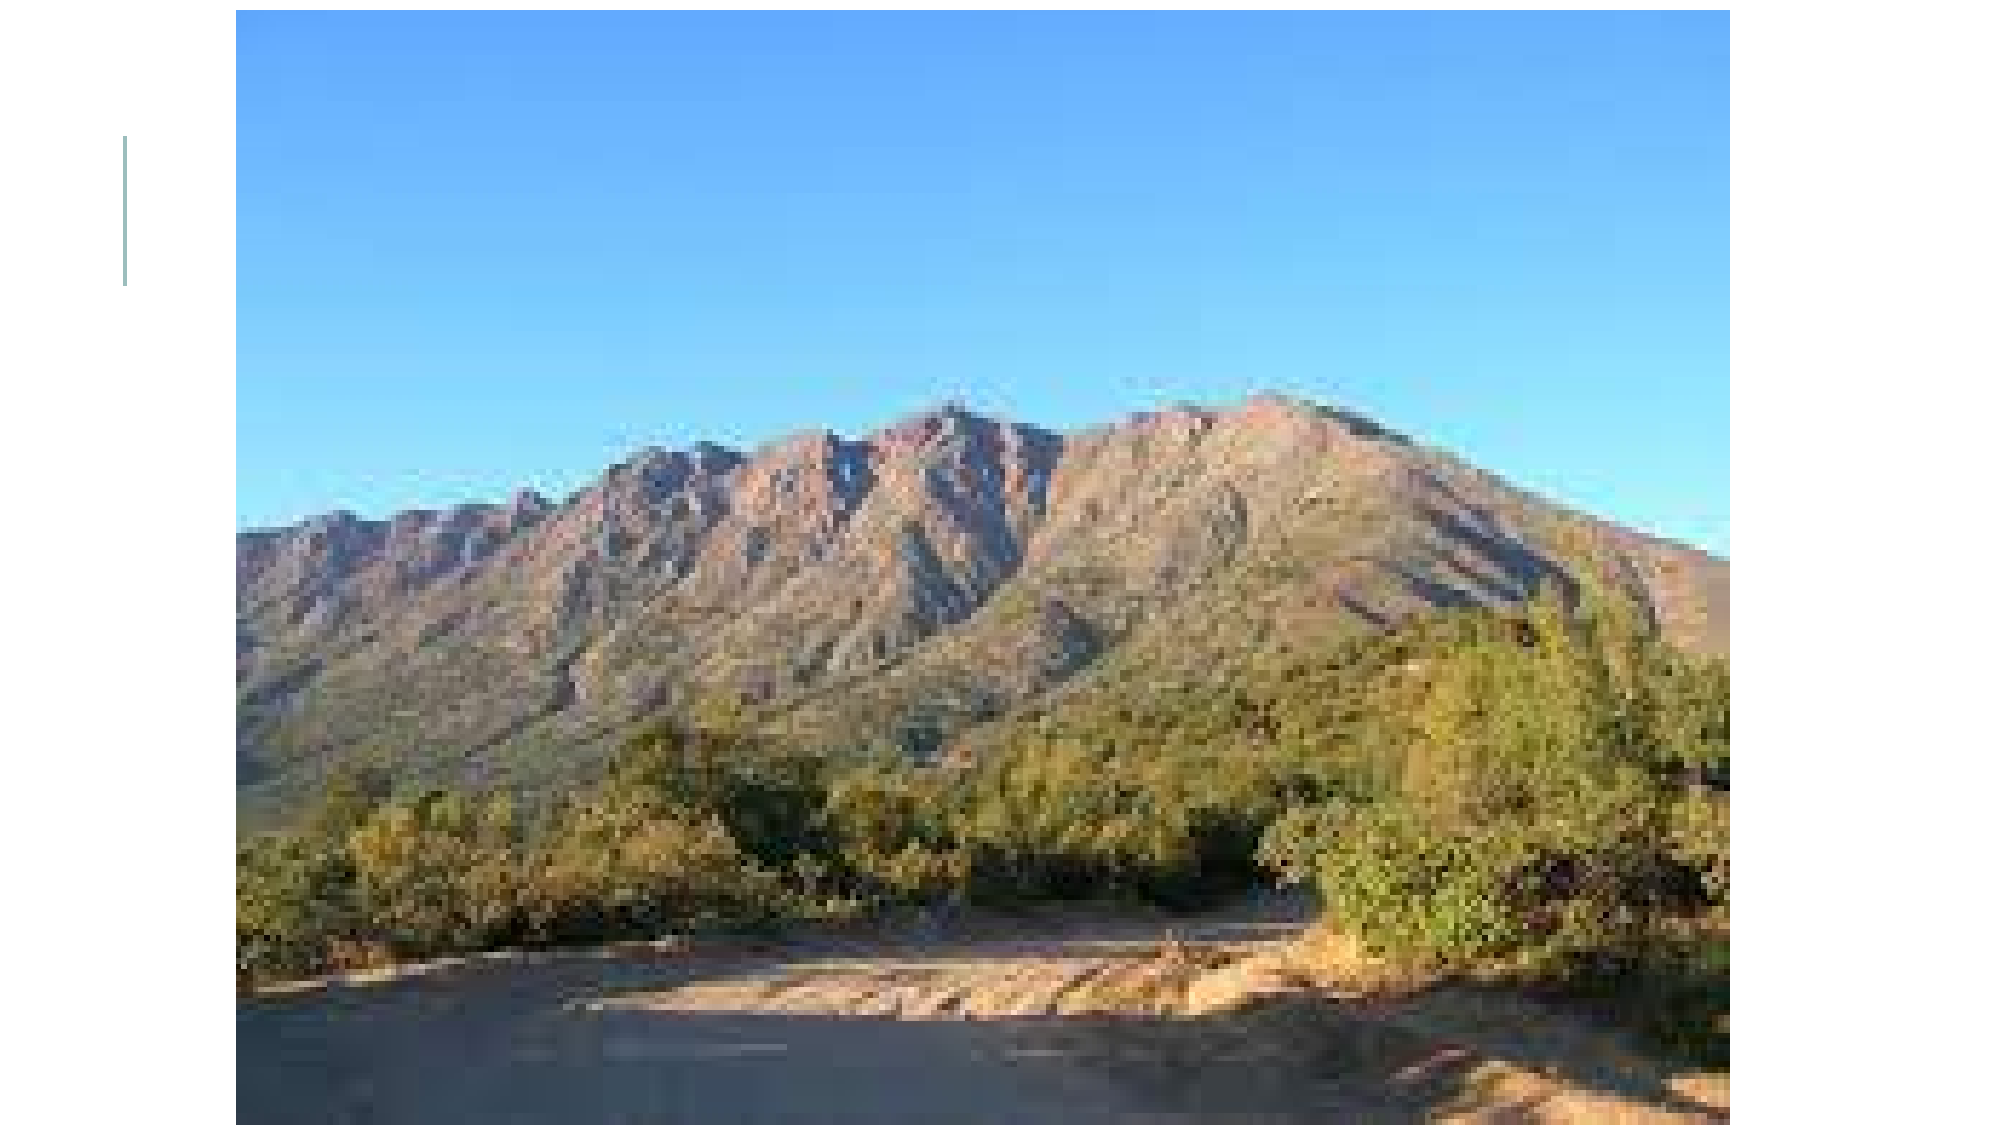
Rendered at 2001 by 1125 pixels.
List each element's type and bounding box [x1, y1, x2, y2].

picture [236, 10, 1731, 1125]
